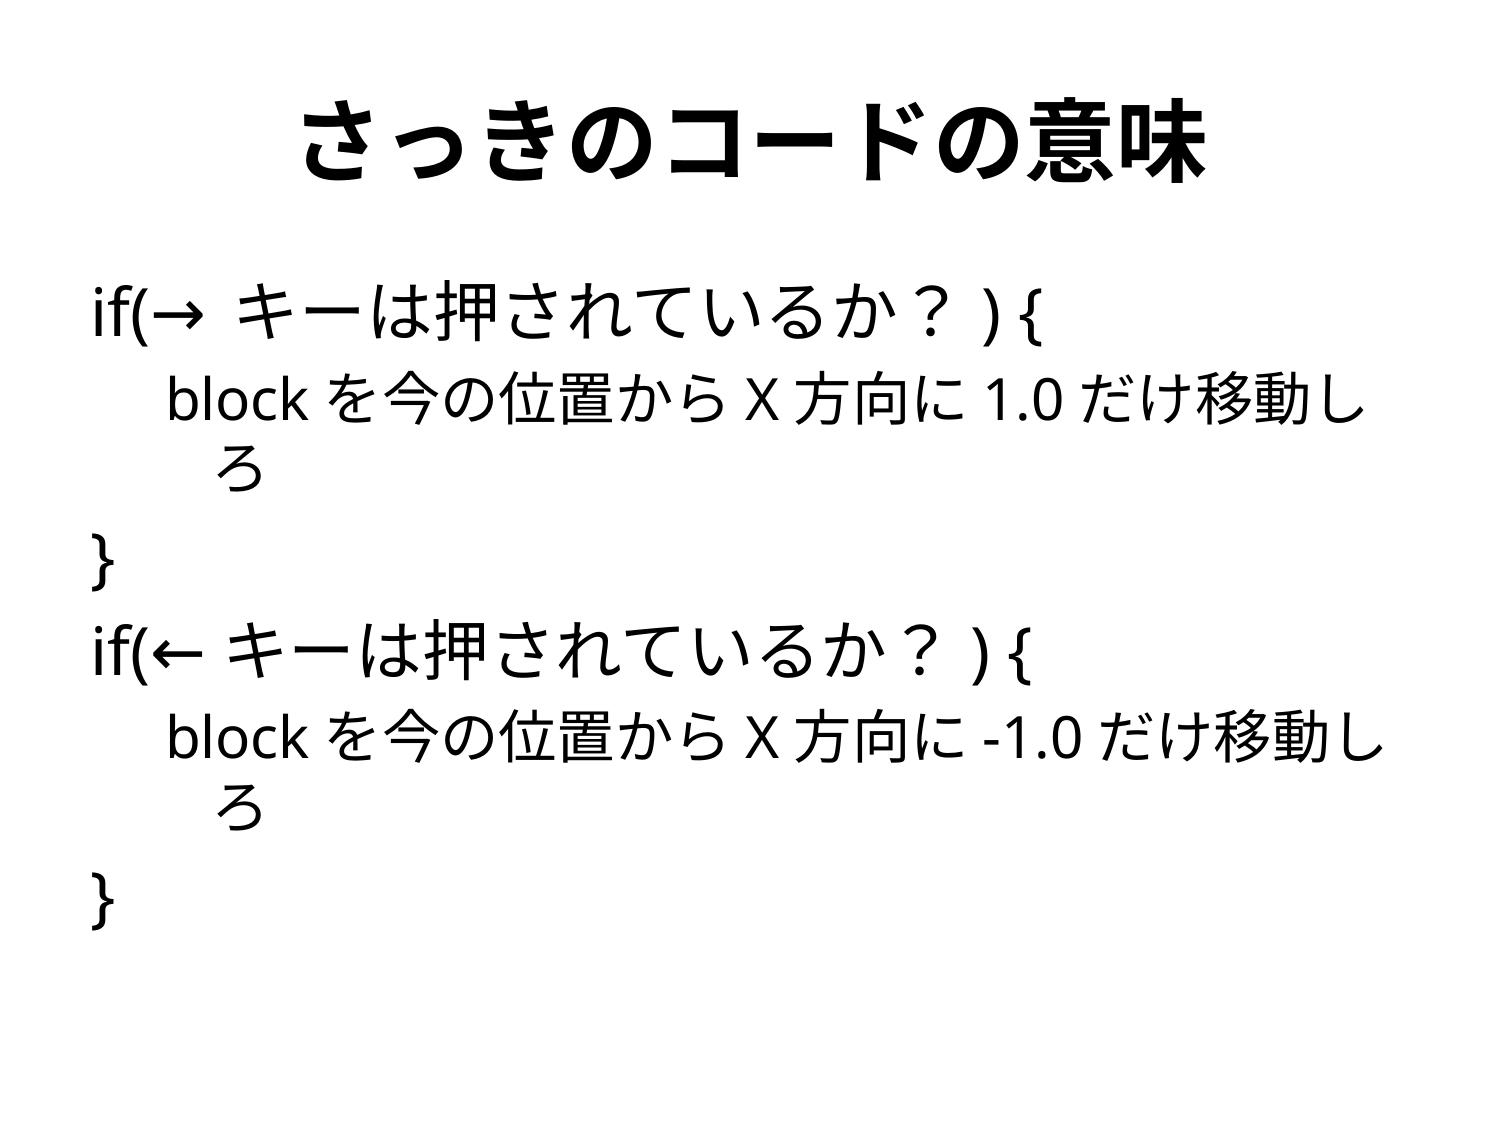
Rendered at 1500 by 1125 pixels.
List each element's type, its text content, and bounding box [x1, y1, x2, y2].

list if(→キーは押されているか？) { blockを今の位置からX方向に1.0だけ移動しろ } if(←キーは押されているか？) { blockを今の位置からX方向に-1.0だけ移動しろ } [75, 262, 1425, 1005]
title さっきのコードの意味 [75, 45, 1425, 233]
